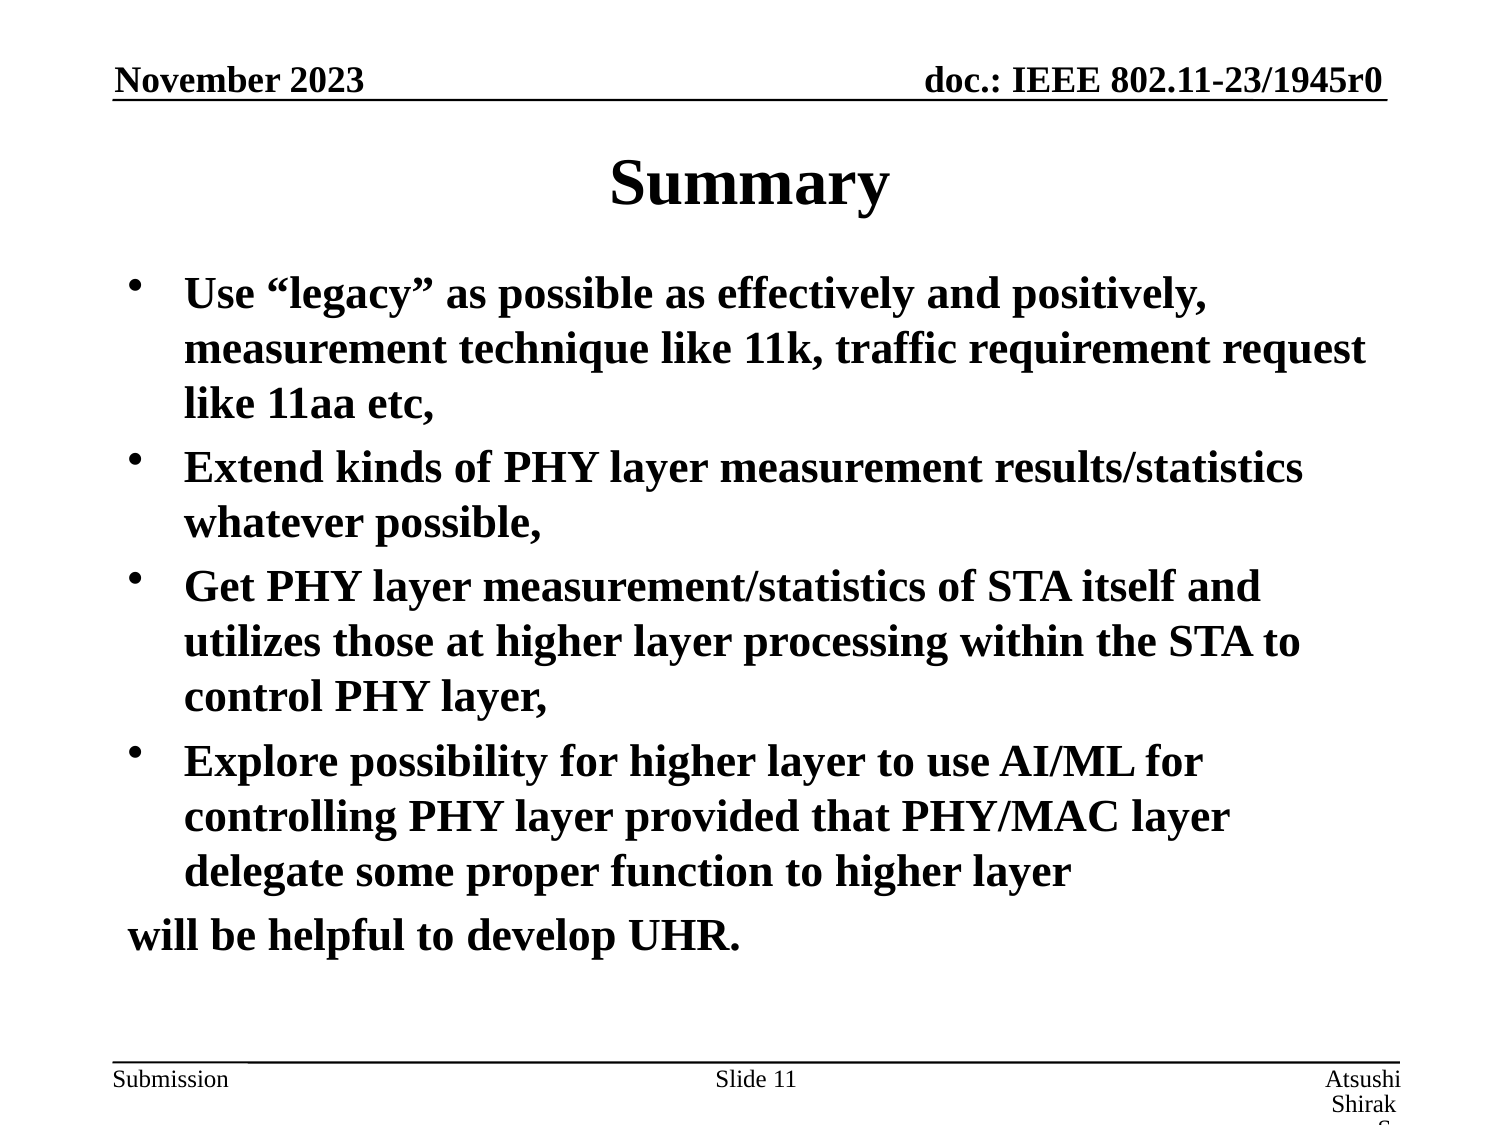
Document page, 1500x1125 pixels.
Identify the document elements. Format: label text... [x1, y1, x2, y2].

list Use “legacy” as possible as effectively and positively, measurement technique like 11k, traffic requirement request like 11aa etc, Extend kinds of PHY layer measurement results/statistics whatever possible, Get PHY layer measurement/statistics of STA itself and utilizes those at higher layer processing within the STA to control PHY layer, Explore possibility for higher layer to use AI/ML for controlling PHY layer provided that PHY/MAC layer delegate some proper function to higher layer will be helpful to develop UHR. [112, 255, 1388, 931]
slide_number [114, 54, 368, 100]
slide_number Slide 11 [712, 1062, 800, 1093]
footer Atsushi Shirakawa, Sharp Corporation [1325, 1062, 1402, 1093]
title Summary [112, 90, 1388, 255]
